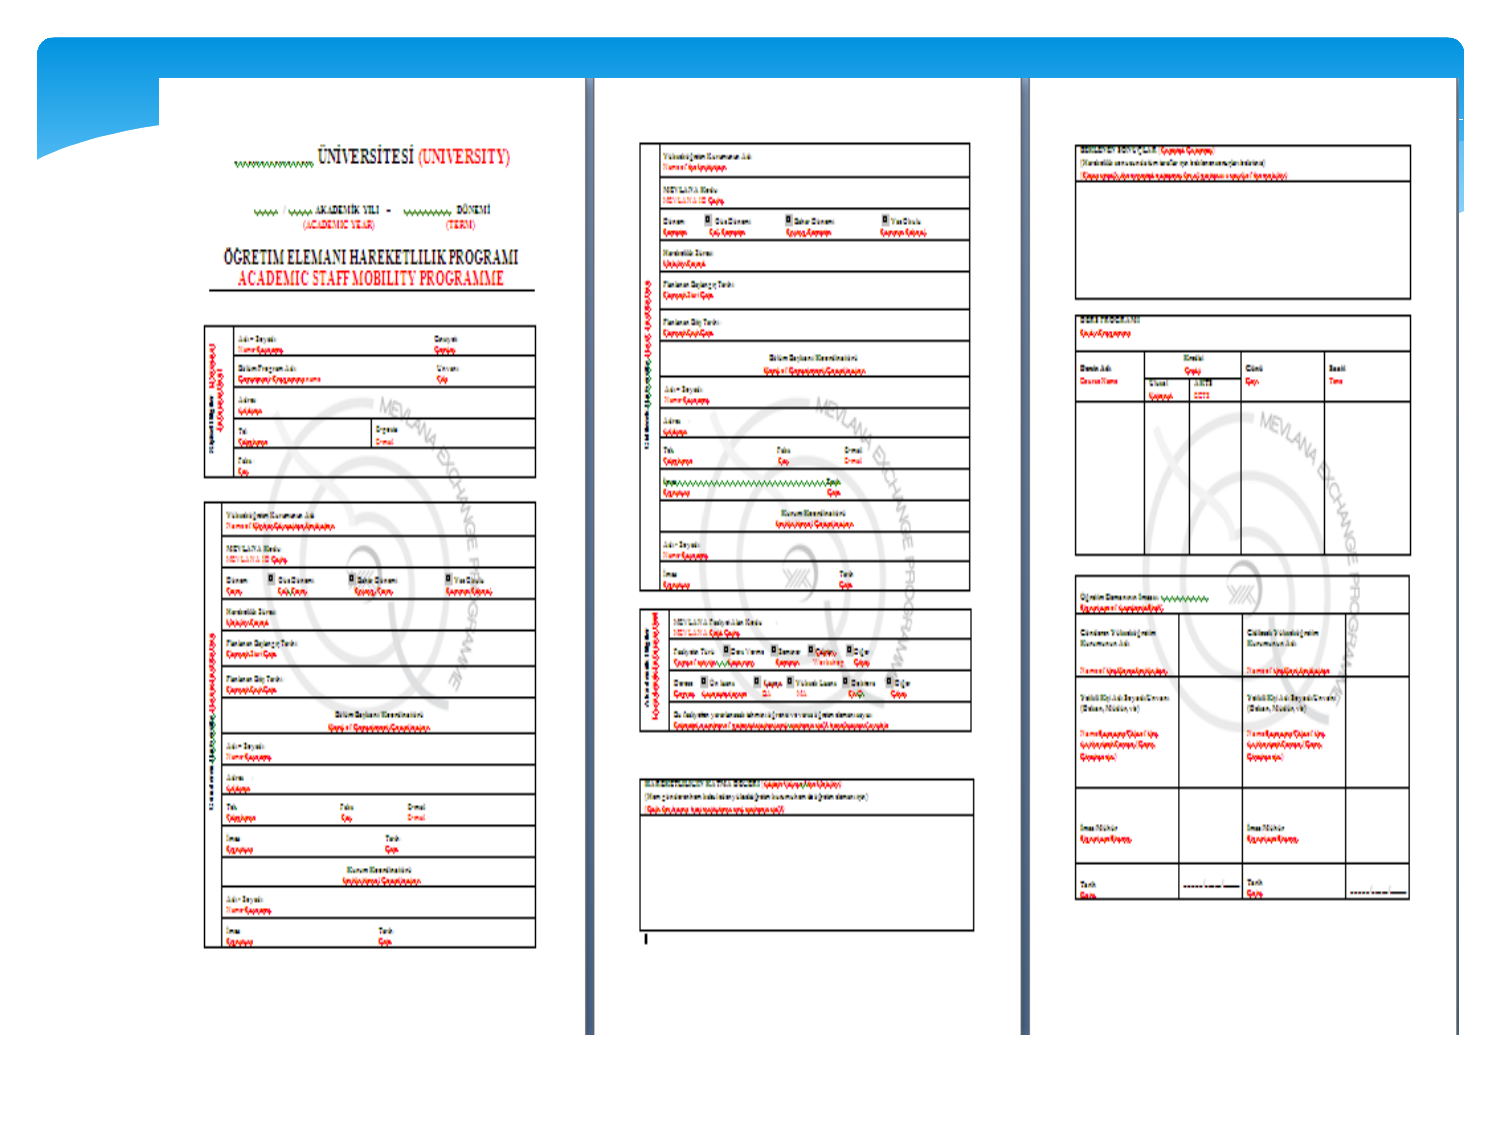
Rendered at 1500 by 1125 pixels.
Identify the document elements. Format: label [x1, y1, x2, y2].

picture [159, 77, 1460, 1036]
